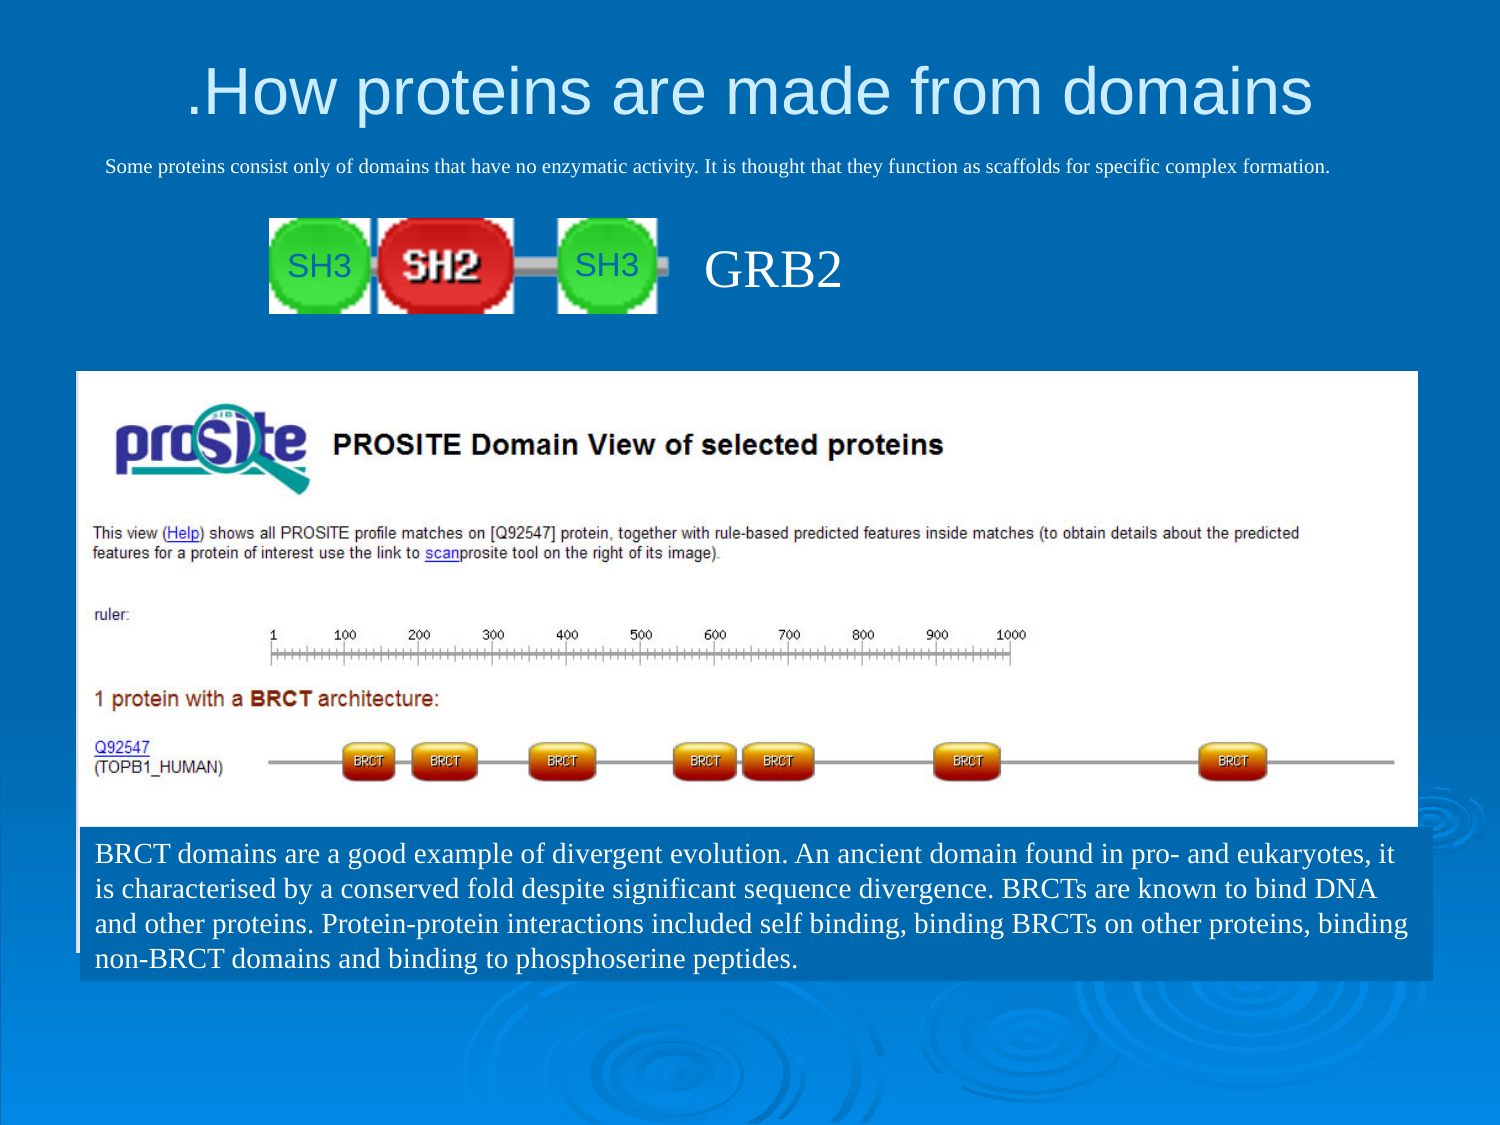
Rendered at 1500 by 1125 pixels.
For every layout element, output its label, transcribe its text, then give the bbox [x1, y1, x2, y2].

text_box Some proteins consist only of domains that have no enzymatic activity. It is thought that they function as scaffolds for specific complex formation. [90, 145, 1346, 186]
text_box GRB2 [690, 225, 859, 306]
text_box BRCT domains are a good example of divergent evolution. An ancient domain found in pro- and eukaryotes, it is characterised by a conserved fold despite significant sequence divergence. BRCTs are known to bind DNA and other proteins. Protein-protein interactions included self binding, binding BRCTs on other proteins, binding non-BRCT domains and binding to phosphoserine peptides. [79, 826, 1434, 982]
picture [76, 370, 1419, 954]
picture [268, 218, 684, 315]
title How proteins are made from domains. [112, 0, 1388, 182]
